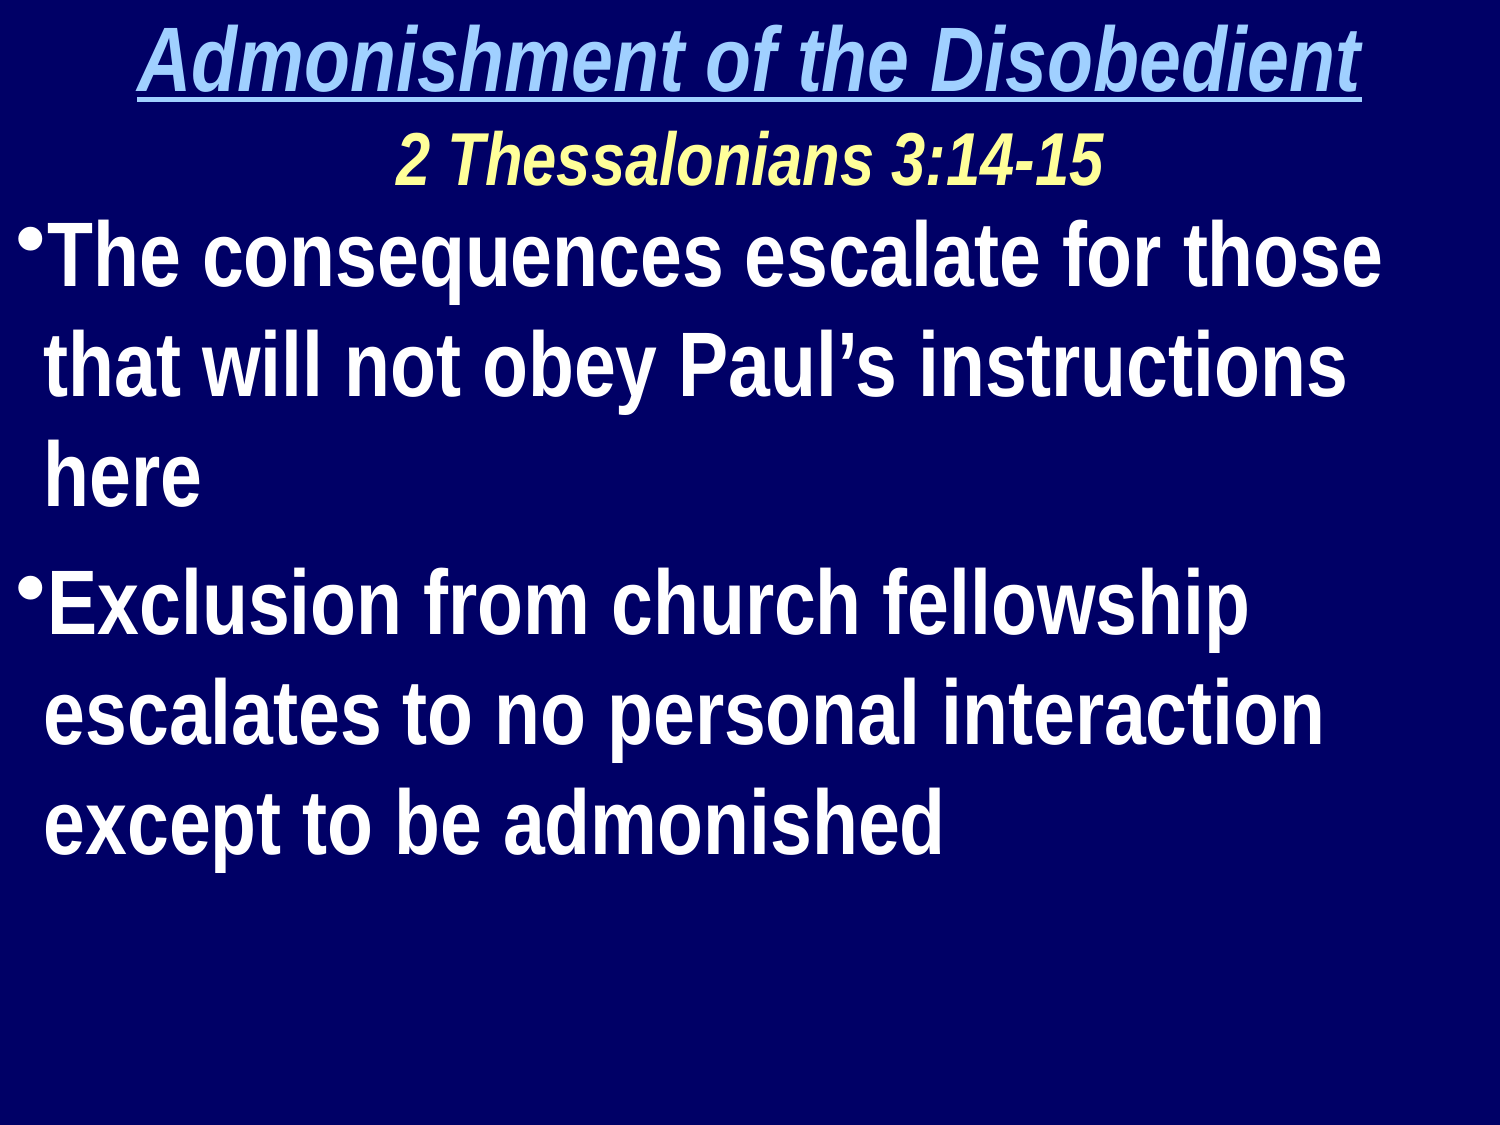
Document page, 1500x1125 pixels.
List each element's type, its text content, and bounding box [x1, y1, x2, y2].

list The consequences escalate for those that will not obey Paul’s instructions here Exclusion from church fellowship escalates to no personal interaction except to be admonished [0, 187, 1500, 1125]
title Admonishment of the Disobedient 2 Thessalonians 3:14-15 [0, 0, 1500, 187]
